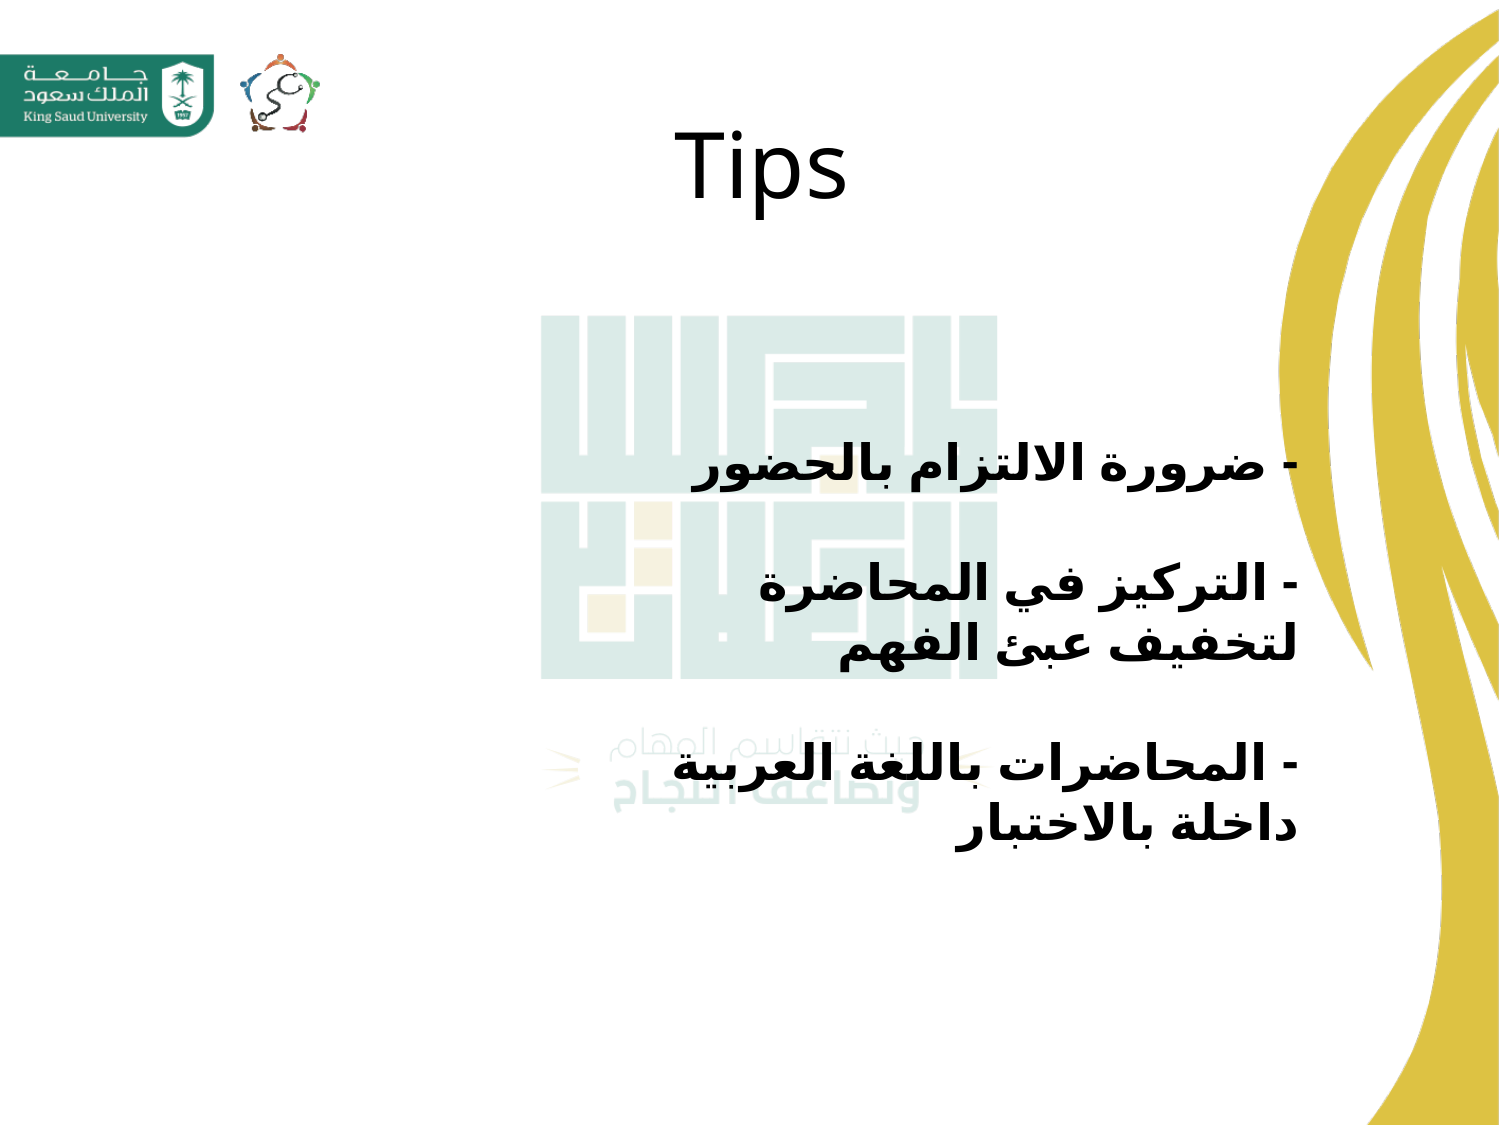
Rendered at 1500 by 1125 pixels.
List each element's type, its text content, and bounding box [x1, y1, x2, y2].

text_box - ضرورة الالتزام بالحضور - التركيز في المحاضرة لتخفيف عبئ الفهم - المحاضرات باللغة العربية داخلة بالاختبار [564, 422, 1315, 918]
title Tips [103, 59, 1397, 278]
picture [0, 0, 1500, 1125]
